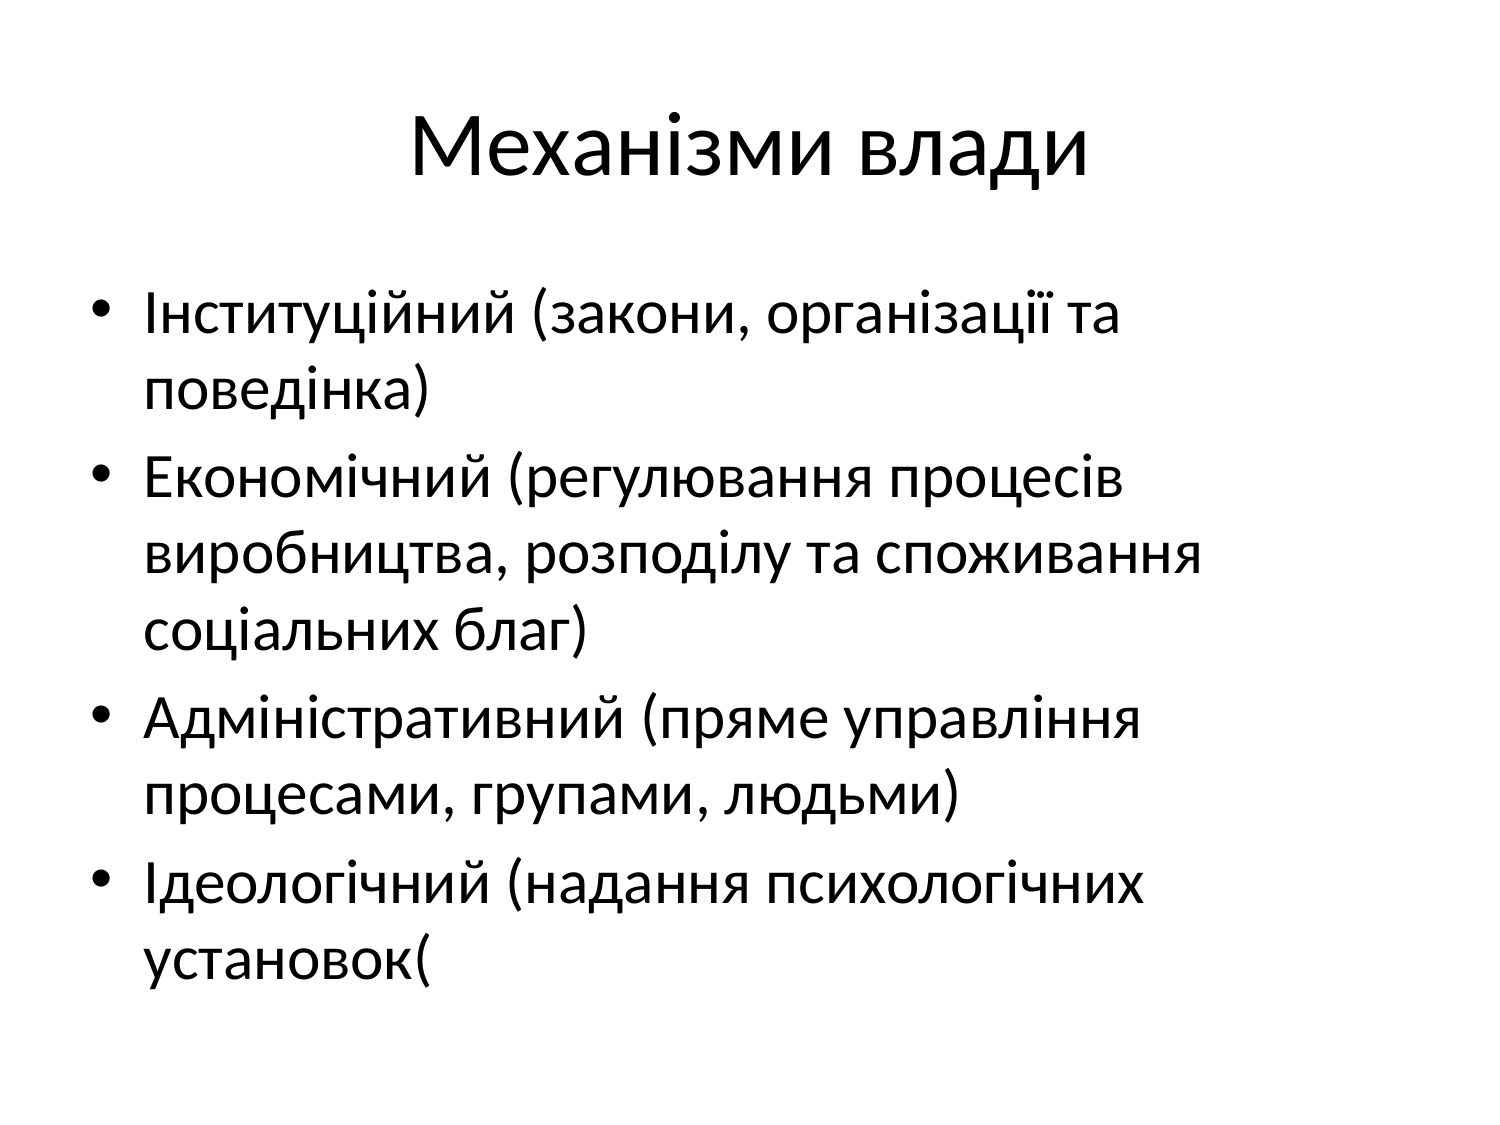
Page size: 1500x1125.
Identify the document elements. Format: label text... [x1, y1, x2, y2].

title Механізми влади [75, 45, 1425, 233]
list Інституційний (закони, організації та поведінка) Економічний (регулювання процесів виробництва, розподілу та споживання соціальних благ) Адміністративний (пряме управління процесами, групами, людьми) Ідеологічний (надання психологічних установок( [75, 262, 1425, 1005]
